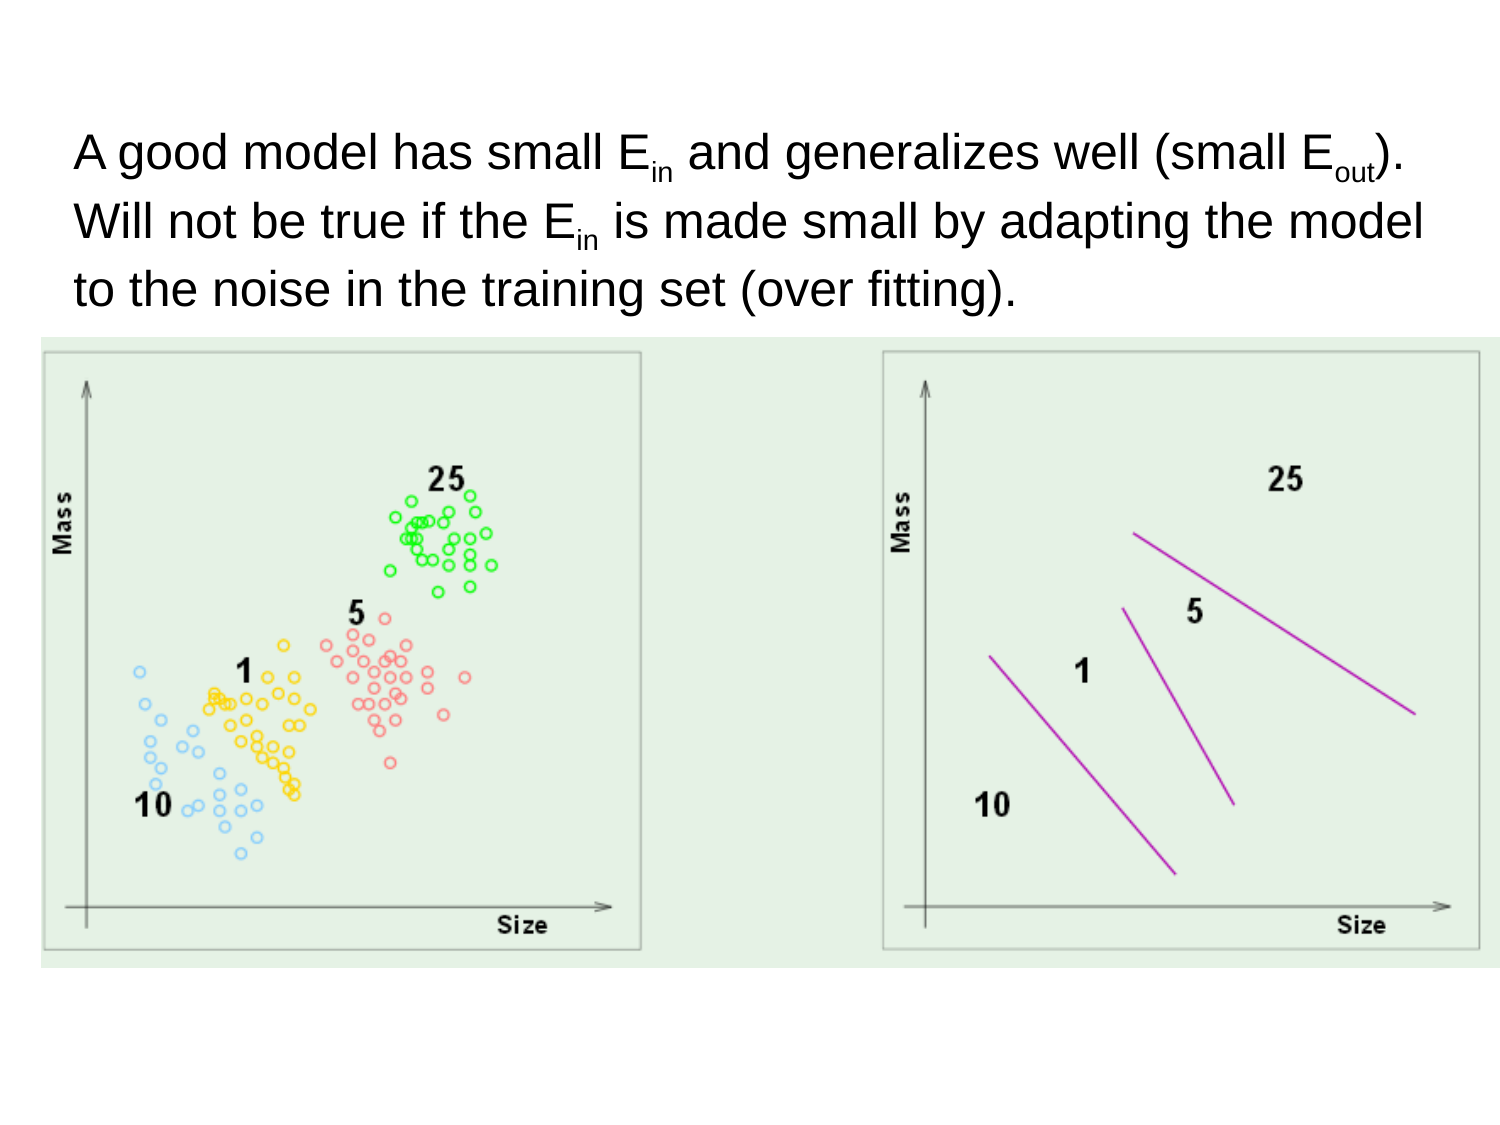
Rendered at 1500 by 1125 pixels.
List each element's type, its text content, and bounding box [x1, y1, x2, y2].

picture [41, 337, 1500, 968]
text_box A good model has small Ein and generalizes well (small Eout). Will not be true if the Ein is made small by adapting the model to the noise in the training set (over fitting). [58, 112, 1454, 324]
